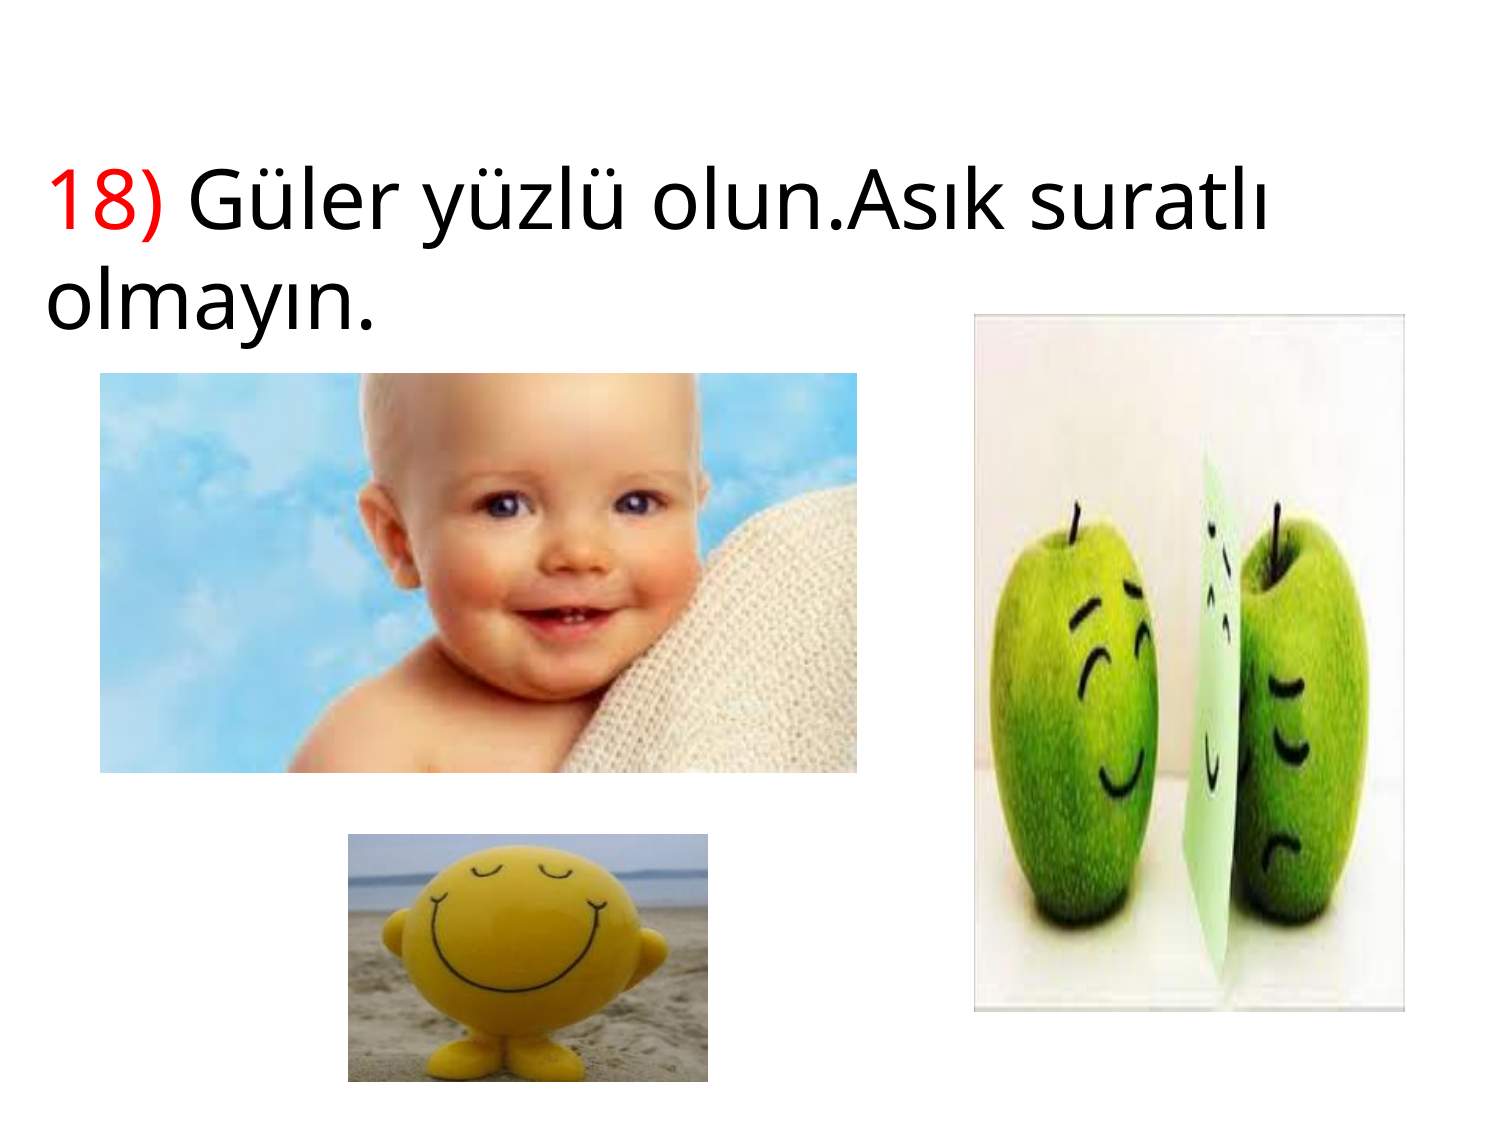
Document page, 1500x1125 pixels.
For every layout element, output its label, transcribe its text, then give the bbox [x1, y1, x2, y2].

picture [348, 833, 708, 1083]
title 18) Güler yüzlü olun.Asık suratlı olmayın. [29, 125, 1500, 367]
picture [100, 373, 857, 773]
picture [974, 314, 1405, 1012]
